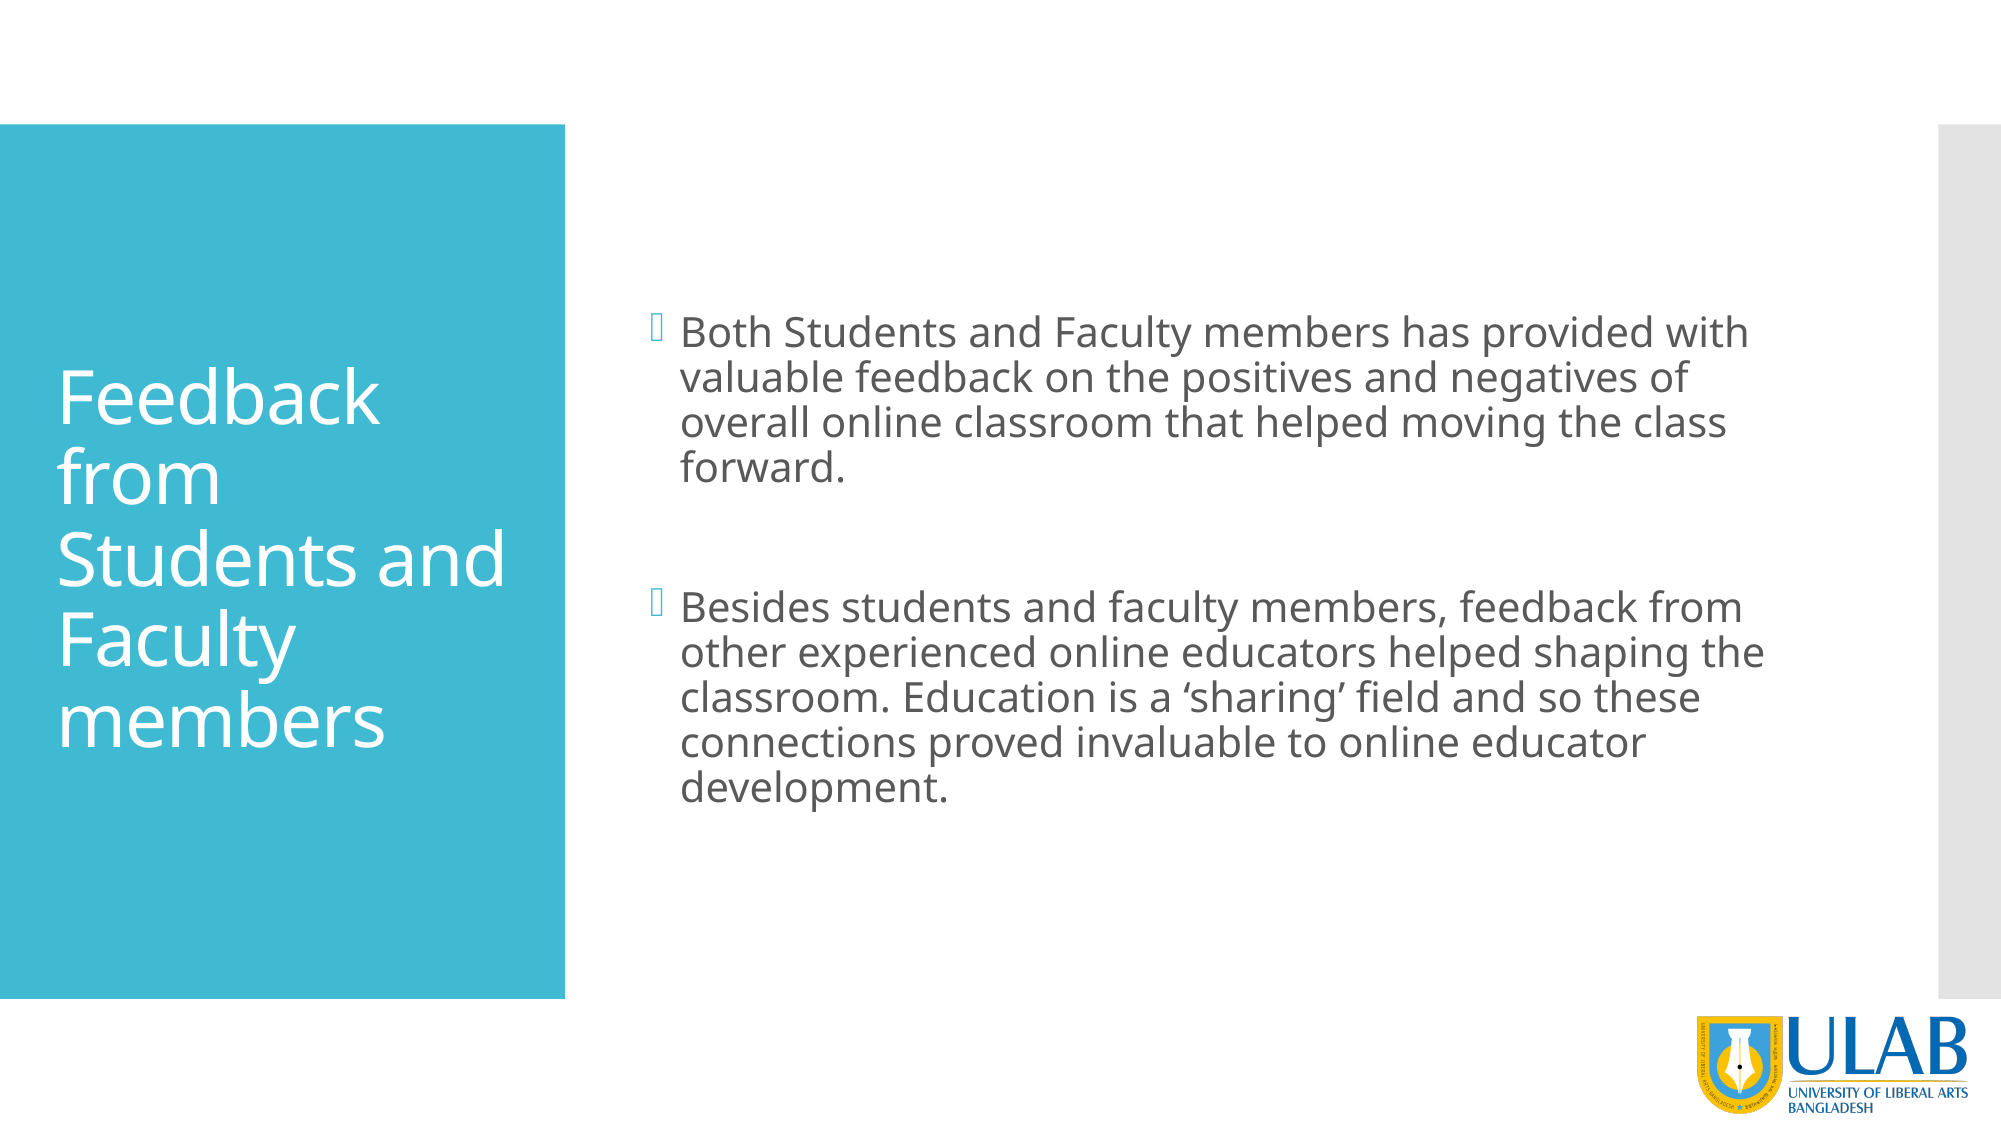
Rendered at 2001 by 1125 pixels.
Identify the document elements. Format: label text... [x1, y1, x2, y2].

picture [1675, 1011, 1990, 1119]
list Both Students and Faculty members has provided with valuable feedback on the positives and negatives of overall online classroom that helped moving the class forward. Besides students and faculty members, feedback from other experienced online educators helped shaping the classroom. Education is a ‘sharing’ field and so these connections proved invaluable to online educator development. [634, 141, 1835, 982]
title Feedback from Students and Faculty members [41, 184, 525, 940]
